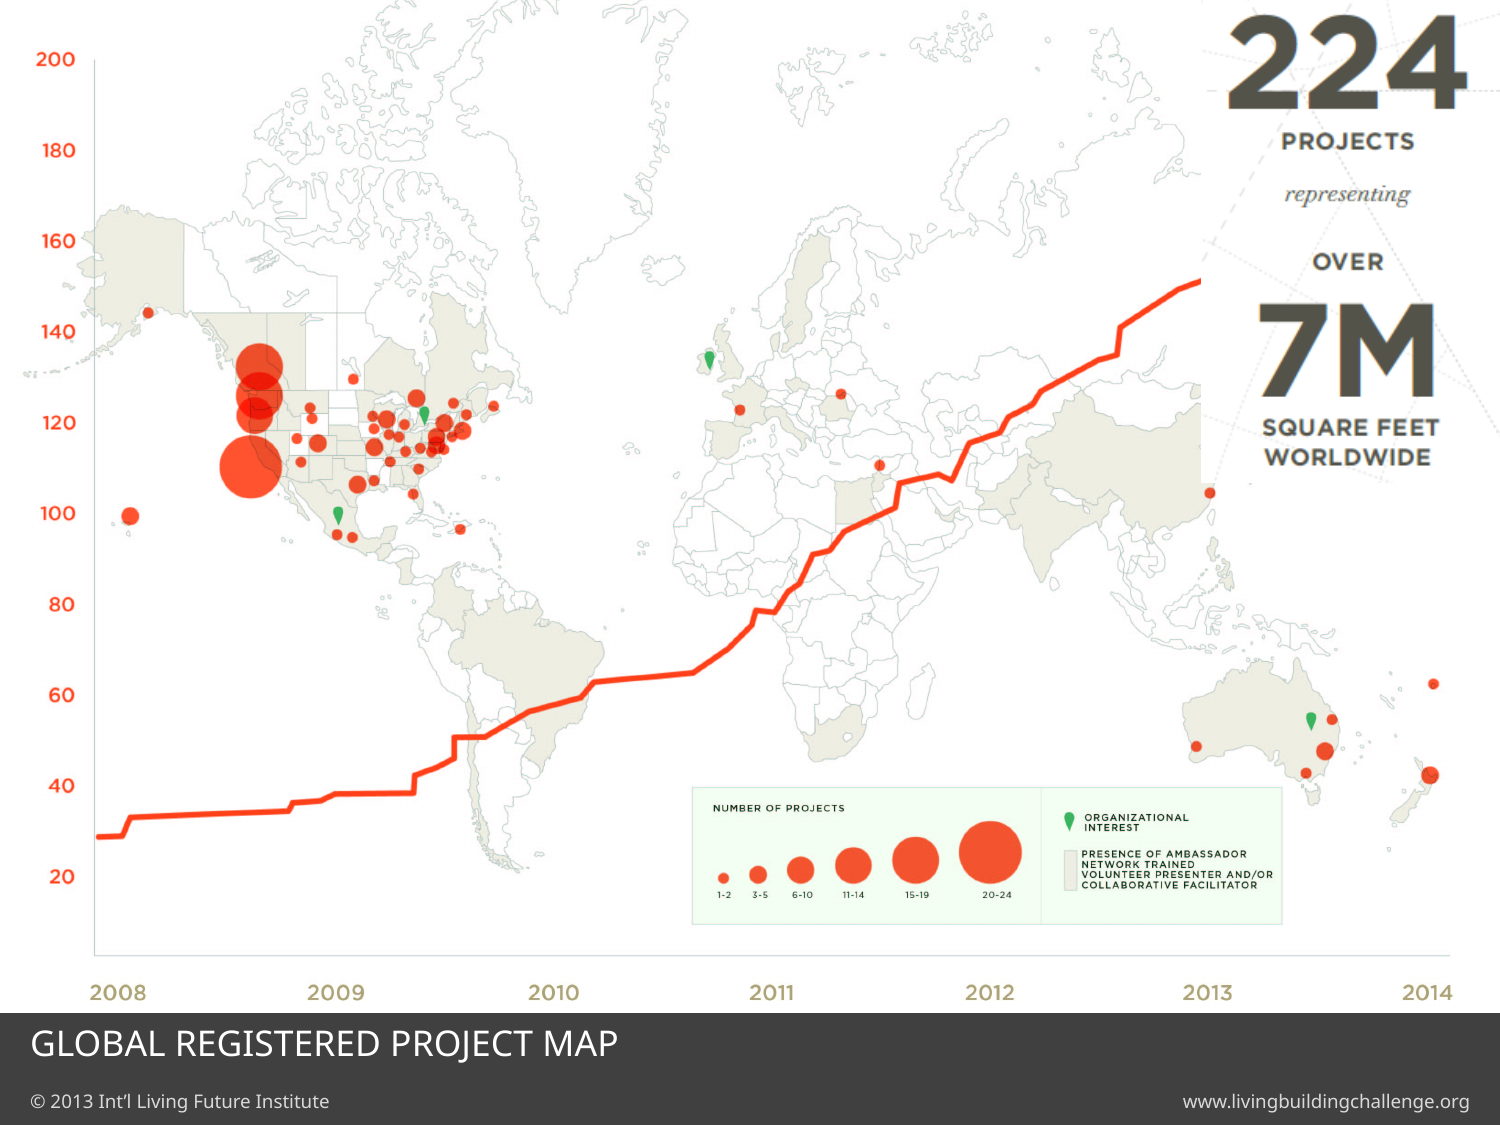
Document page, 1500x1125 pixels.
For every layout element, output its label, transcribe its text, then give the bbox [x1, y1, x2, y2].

picture [0, 0, 1500, 1013]
text_box © 2013 Int’l Living Future Institute [0, 1089, 600, 1113]
text_box www.livingbuildingchallenge.org [869, 1089, 1470, 1113]
text_box Global Registered Project Map [0, 1022, 1500, 1125]
